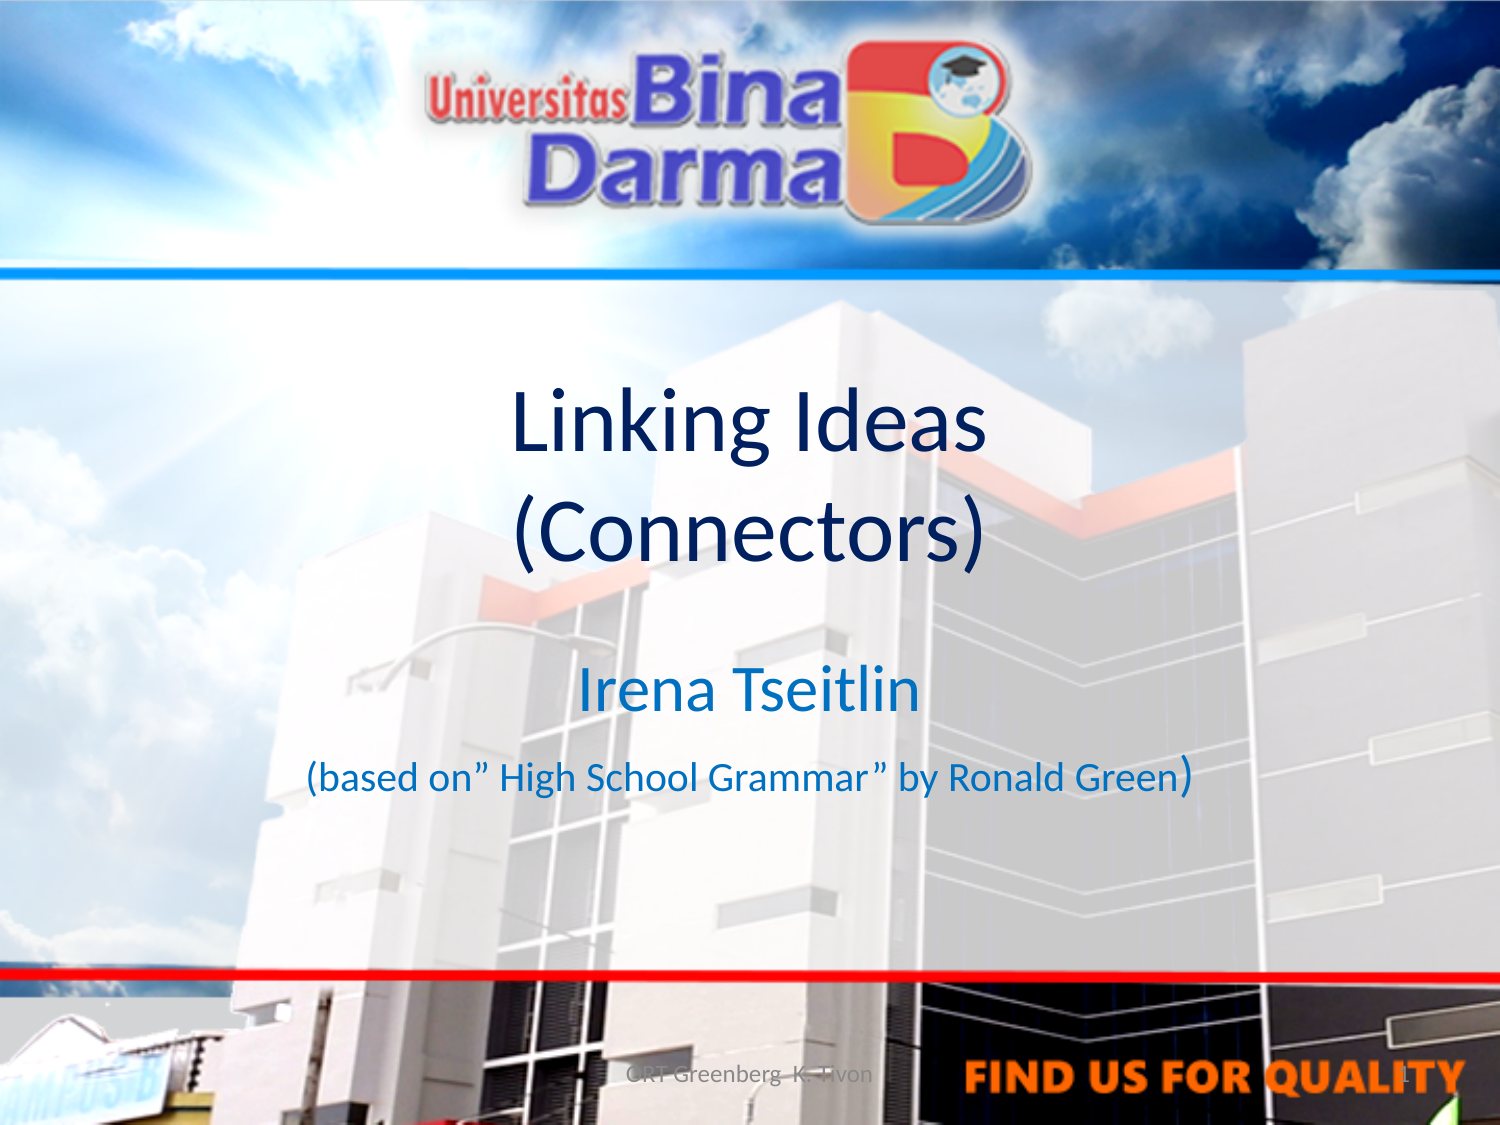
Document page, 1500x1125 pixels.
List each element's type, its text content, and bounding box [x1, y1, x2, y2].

subtitle Irena Tseitlin (based on” High School Grammar” by Ronald Green) [224, 637, 1276, 926]
title Linking Ideas (Connectors) [112, 349, 1388, 591]
footer ORT Greenberg K. Tivon [512, 1042, 988, 1103]
picture [0, 0, 1500, 1125]
slide_number 1 [1074, 1042, 1425, 1103]
